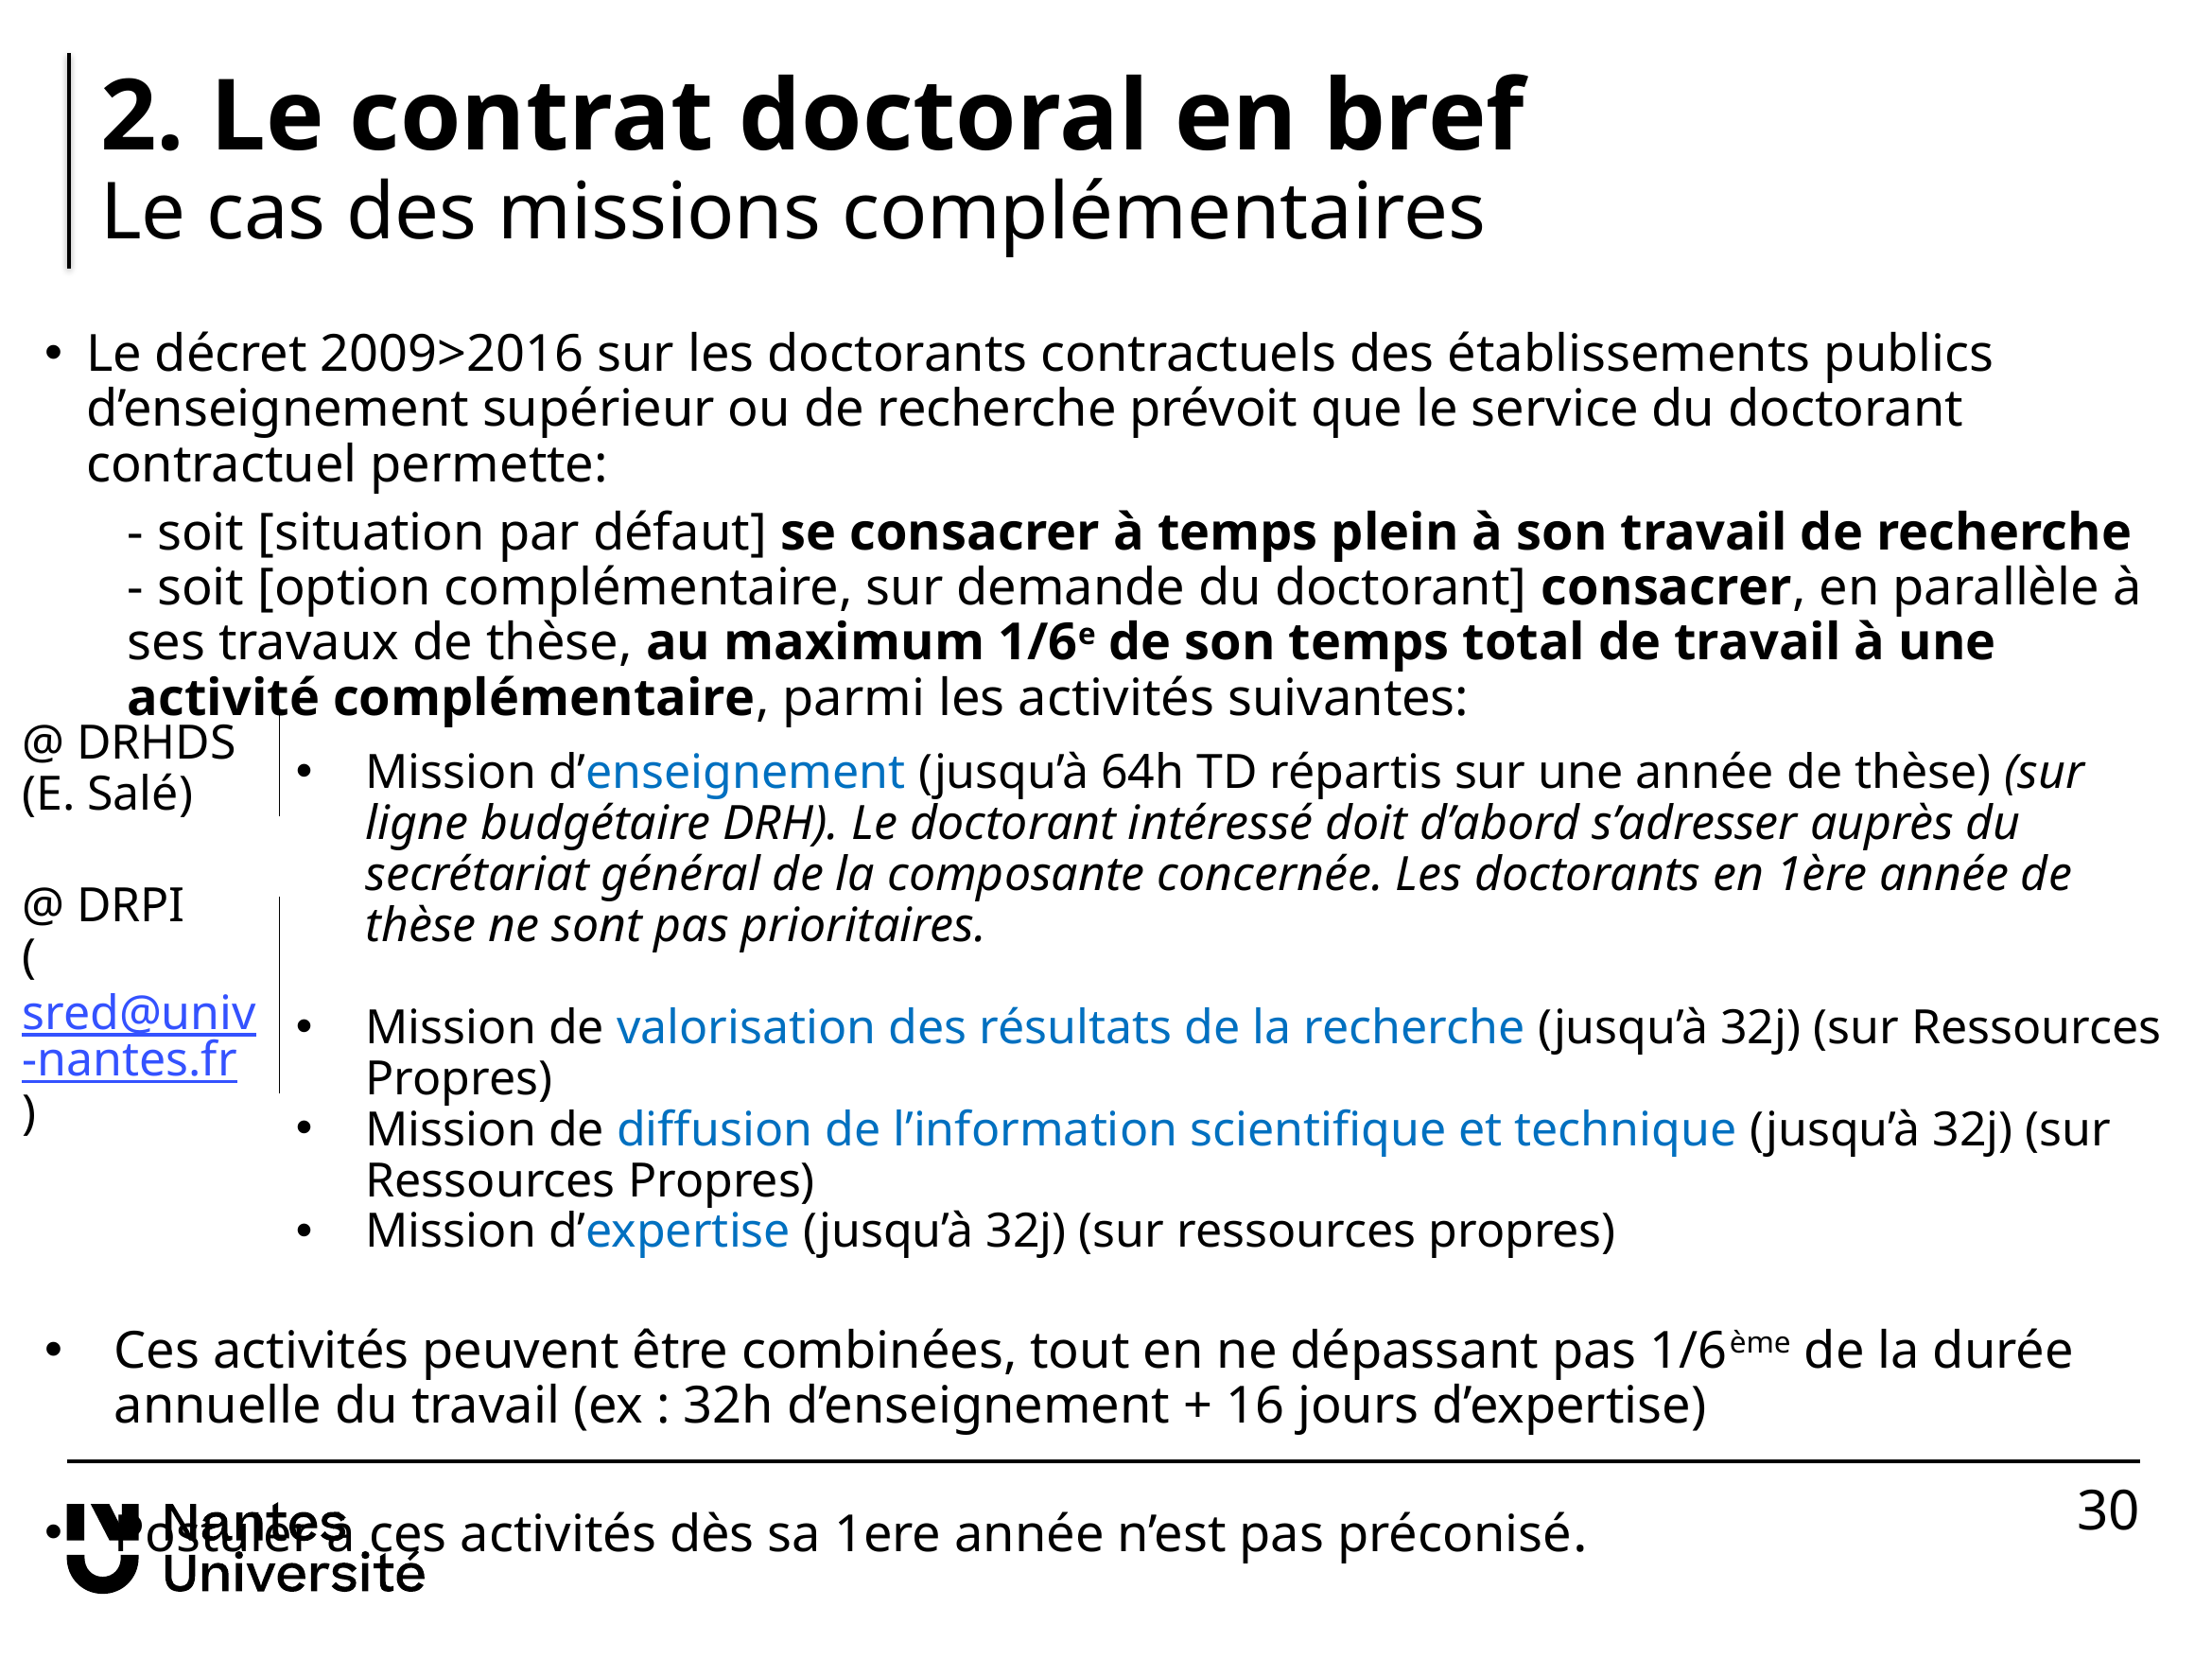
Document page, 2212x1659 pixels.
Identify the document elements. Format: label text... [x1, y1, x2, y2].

title 2. Le contrat doctoral en bref Le cas des missions complémentaires [100, 63, 2145, 257]
text_box Le décret 2009>2016 sur les doctorants contractuels des établissements publics d’enseignement supérieur ou de recherche prévoit que le service du doctorant contractuel permette: - soit [situation par défaut] se consacrer à temps plein à son travail de recherche - soit [option complémentaire, sur demande du doctorant] consacrer, en parallèle à ses travaux de thèse, au maximum 1/6e de son temps total de travail à une activité complémentaire, parmi les activités suivantes: Mission d’enseignement (jusqu’à 64h TD répartis sur une année de thèse) (sur ligne budgétaire DRH). Le doctorant intéressé doit d’abord s’adresser auprès du secrétariat général de la composante concernée. Les doctorants en 1ère année de thèse ne sont pas prioritaires. Mission de valorisation des résultats de la recherche (jusqu’à 32j) (sur Ressources Propres) Mission de diffusion de l’information scientifique et technique (jusqu’à 32j) (sur Ressources Propres) Mission d’expertise (jusqu’à 32j) (sur ressources propres) Ces activités peuvent être combinées, tout en ne dépassant pas 1/6ème de la durée annuelle du travail (ex : 32h d’enseignement + 16 jours d’expertise) Postuler à ces activités dès sa 1ere année n’est pas préconisé. [44, 326, 2181, 1564]
text_box @ DRPI (sred@univ-nantes.fr) [22, 881, 269, 1092]
text_box @ DRHDS (E. Salé) [22, 718, 269, 821]
